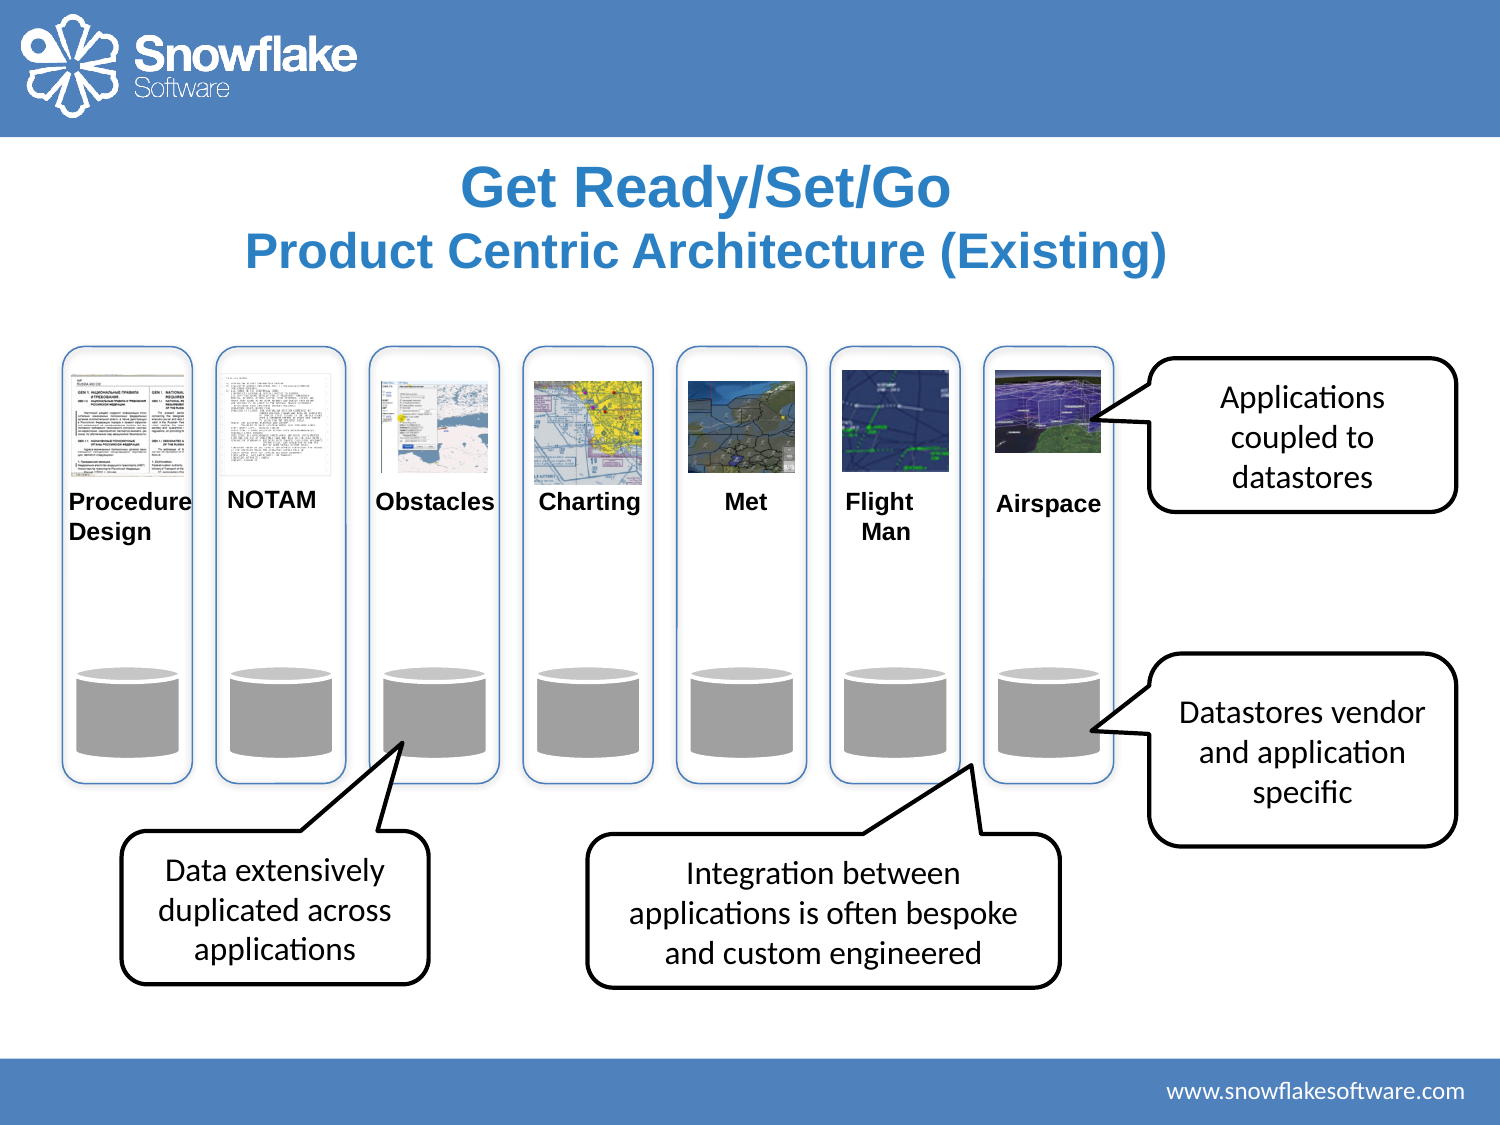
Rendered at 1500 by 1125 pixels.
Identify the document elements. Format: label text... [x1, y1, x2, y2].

text_box Data extensively duplicated across applications [119, 792, 431, 987]
text_box Applications coupled to datastores [1130, 356, 1459, 515]
text_box Integration between applications is often bespoke and custom engineered [585, 792, 1062, 990]
text_box Datastores vendor and application specific [1130, 651, 1459, 849]
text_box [52, 346, 1126, 784]
title Get Ready/Set/Go Product Centric Architecture (Existing) [37, 160, 1376, 268]
picture [0, 0, 396, 155]
